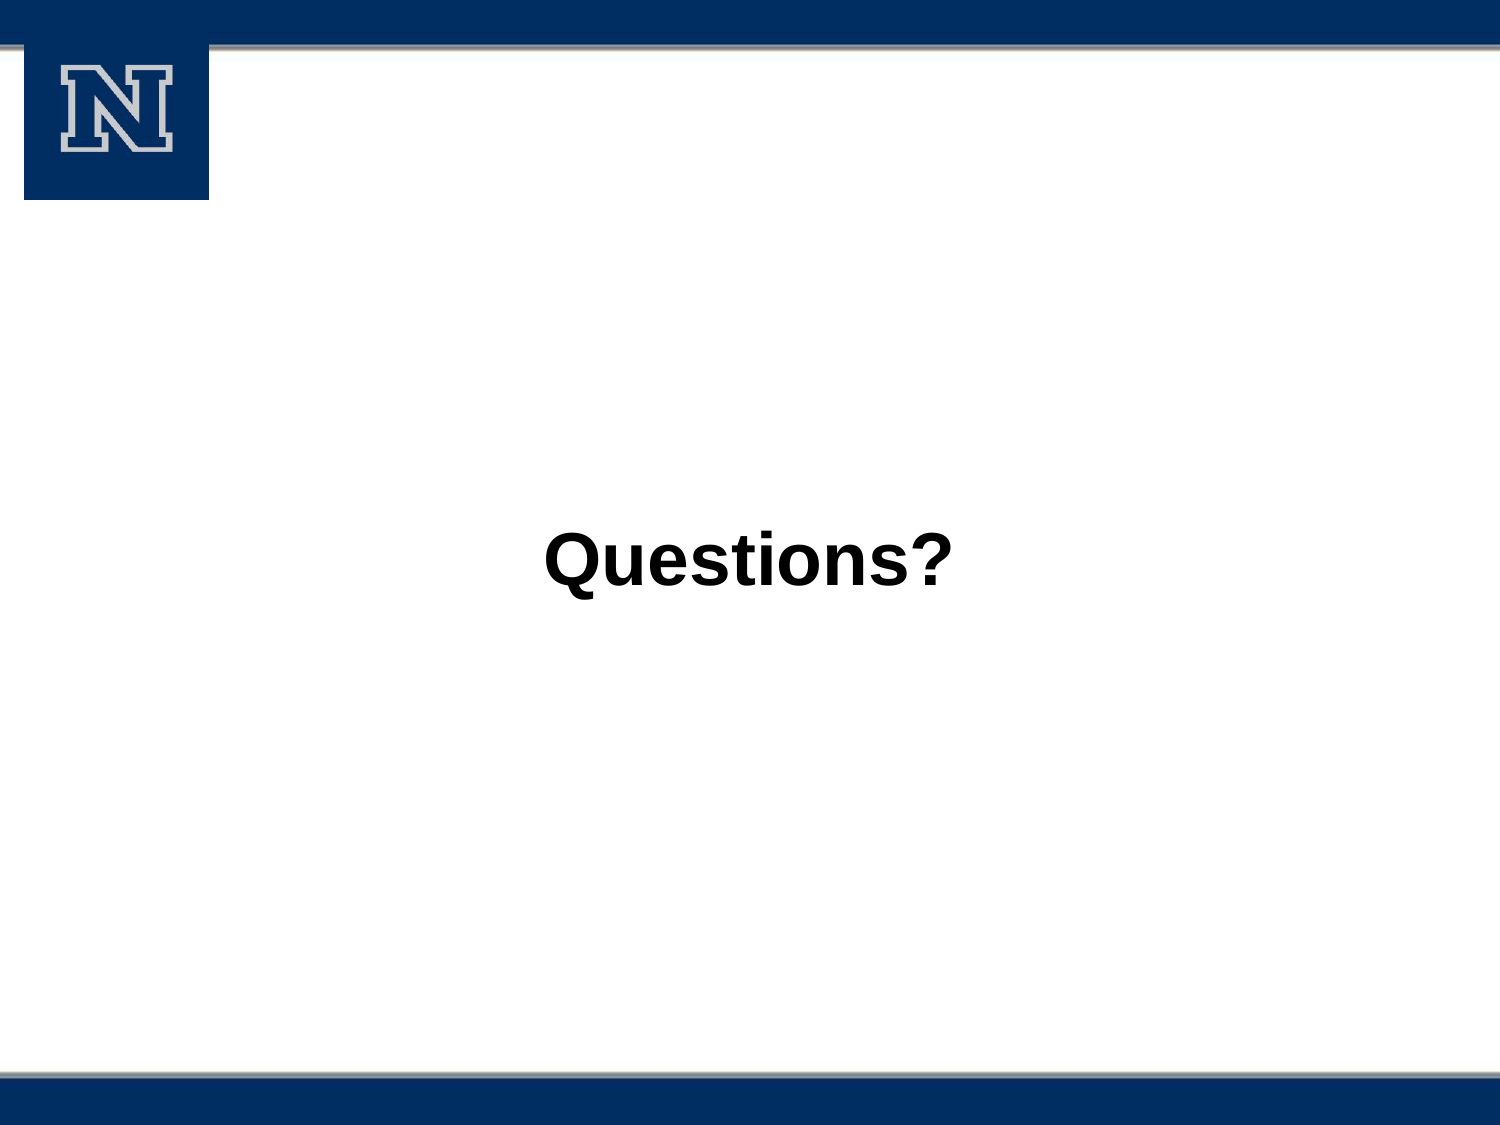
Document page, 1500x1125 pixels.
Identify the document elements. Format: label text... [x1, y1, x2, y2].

picture [0, 1062, 1500, 1125]
picture [0, 0, 1500, 200]
title Questions? [51, 470, 1449, 655]
